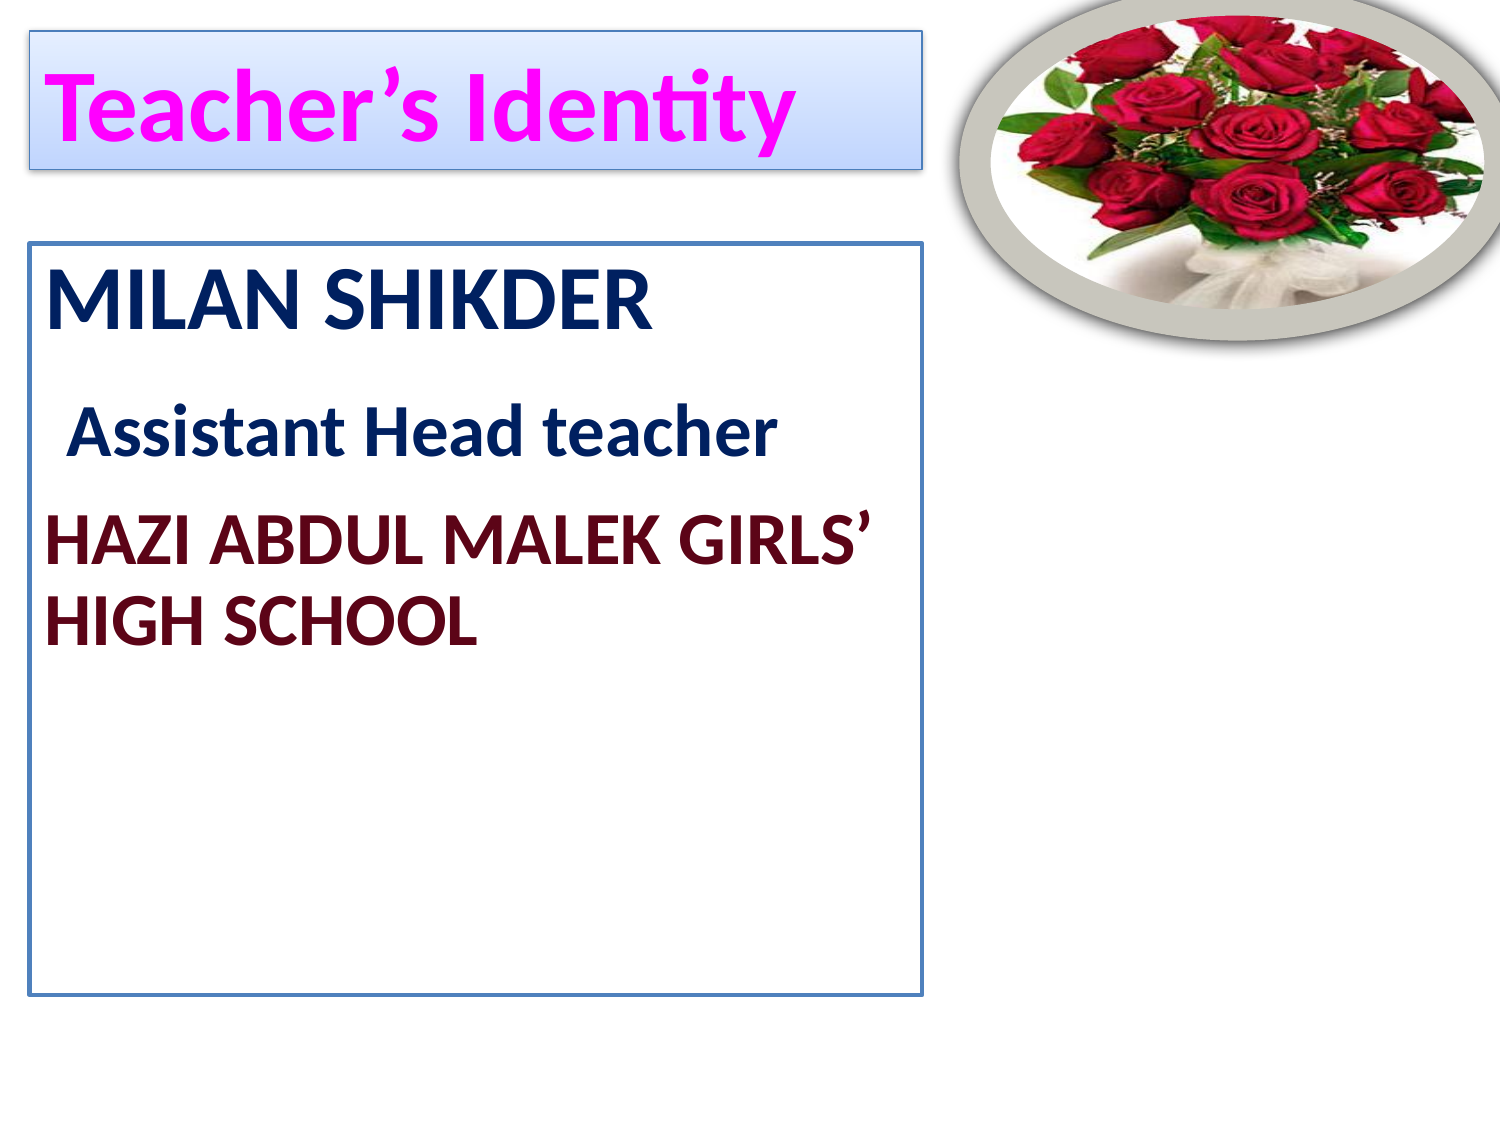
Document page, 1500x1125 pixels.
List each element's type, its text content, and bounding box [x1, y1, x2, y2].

text_box Teacher’s Identity [29, 30, 923, 170]
picture [974, 0, 1500, 326]
text_box MILAN SHIKDER Assistant Head teacher HAZI ABDUL MALEK GIRLS’ HIGH SCHOOL [27, 241, 924, 997]
